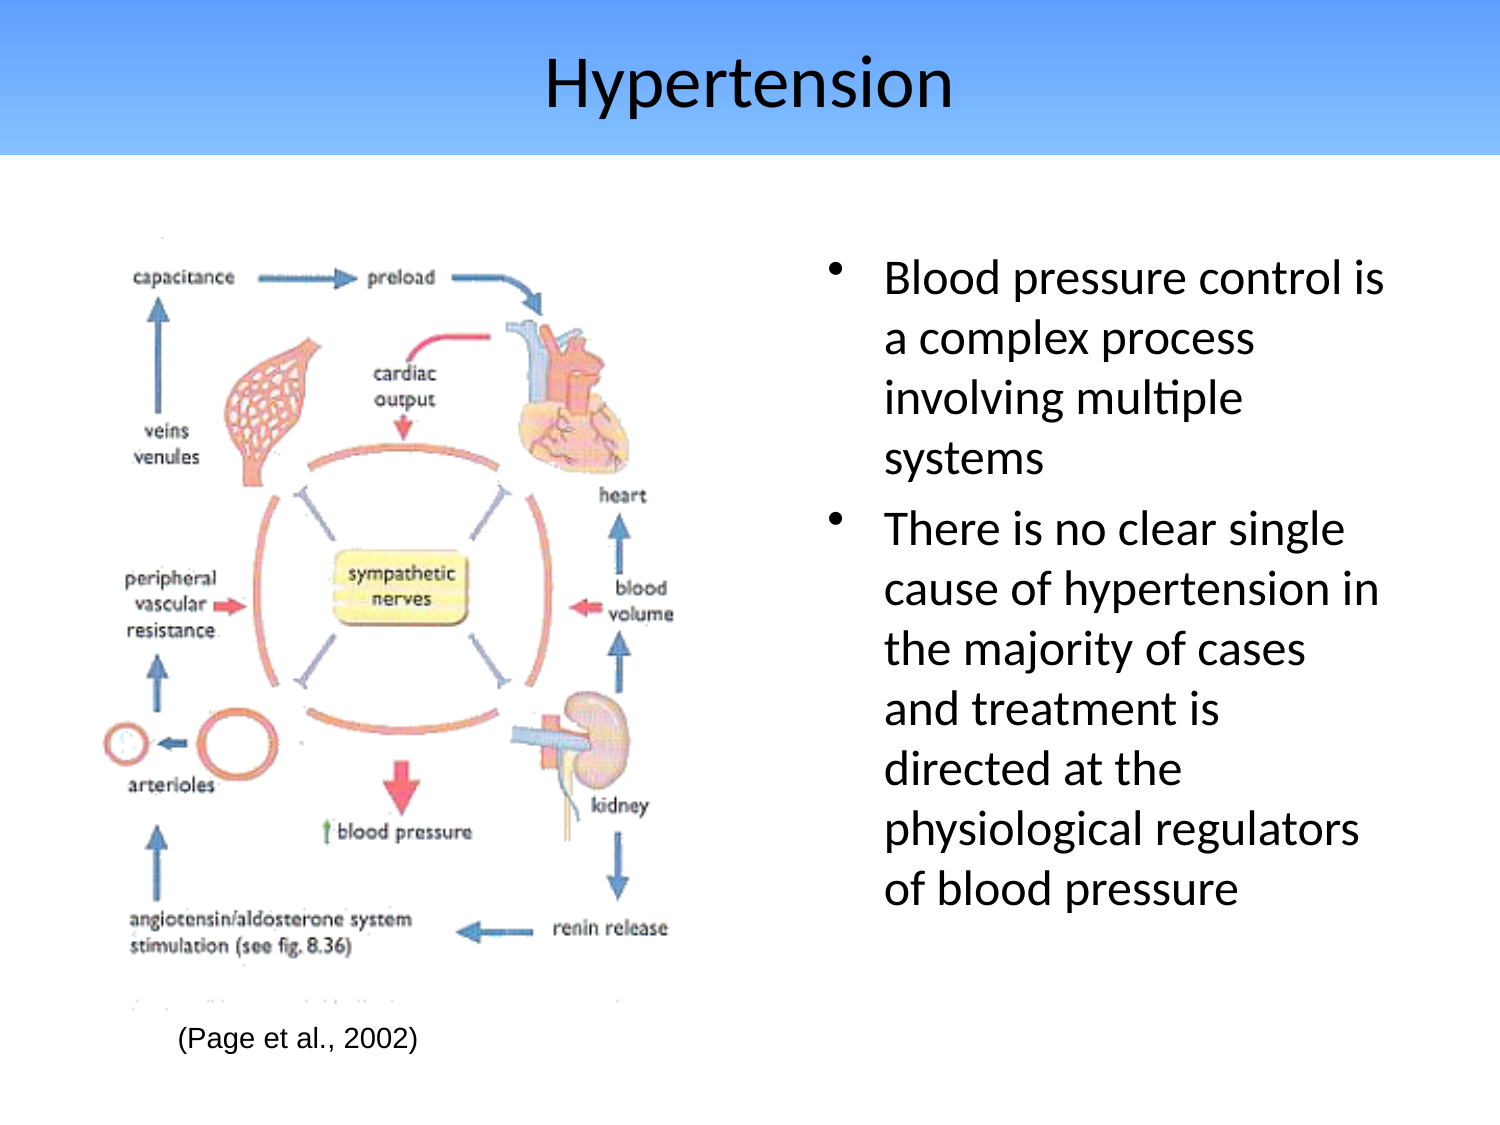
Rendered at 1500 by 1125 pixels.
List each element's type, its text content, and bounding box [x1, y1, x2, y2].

text_box Blood pressure control is a complex process involving multiple systems There is no clear single cause of hypertension in the majority of cases and treatment is directed at the physiological regulators of blood pressure [812, 237, 1407, 938]
text_box (Page et al., 2002) [162, 1021, 443, 1063]
picture [95, 237, 686, 1013]
title Hypertension [0, 0, 1500, 155]
